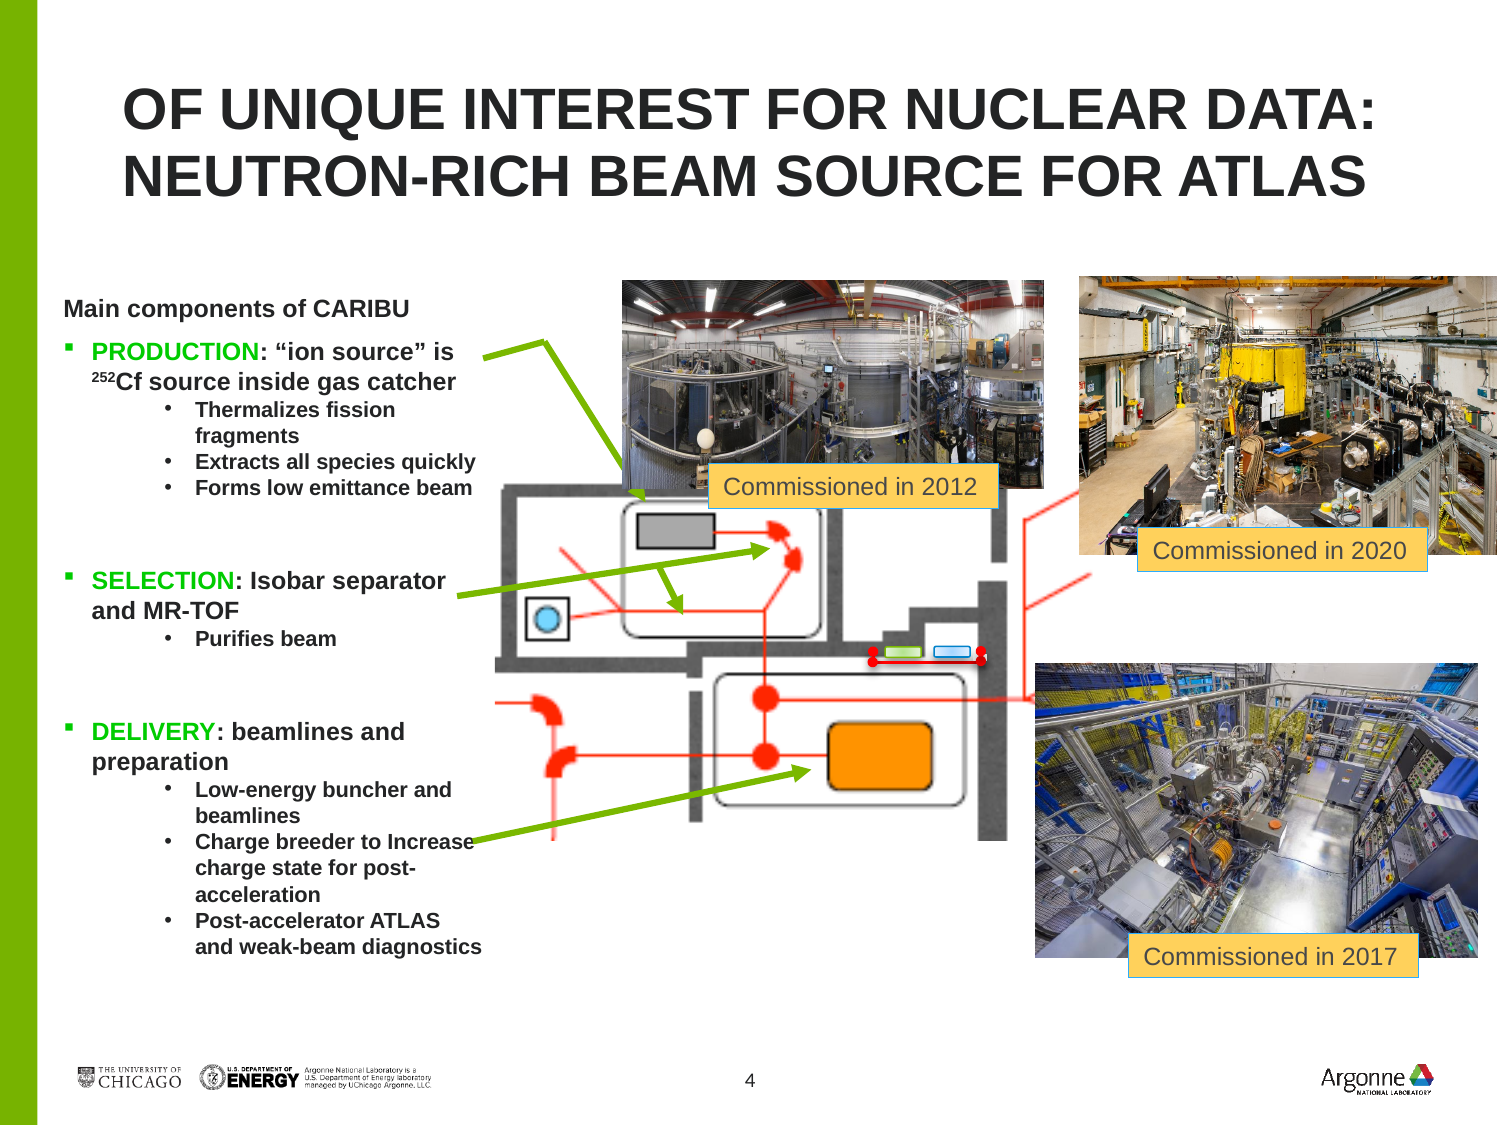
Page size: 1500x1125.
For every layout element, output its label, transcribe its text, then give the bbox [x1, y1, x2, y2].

picture [75, 1062, 439, 1092]
title Of unique interest for nuclear data: Neutron-rich beam source for ATLAS [122, 69, 1478, 210]
text_box Commissioned in 2017 [1128, 971, 1419, 978]
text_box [456, 548, 771, 616]
picture [1315, 1055, 1442, 1102]
text_box Commissioned in 2020 [1137, 568, 1428, 572]
picture [1078, 276, 1497, 555]
slide_number 4 [712, 1061, 788, 1092]
picture [621, 280, 1045, 489]
list Main components of CARIBU PRODUCTION: “ion source” is 252Cf source inside gas catcher Thermalizes fission fragments Extracts all species quickly Forms low emittance beam SELECTION: Isobar separator and MR-TOF Purifies beam DELIVERY: beamlines and preparation Low-energy buncher and beamlines Charge breeder to Increase charge state for post-acceleration Post-accelerator ATLAS and weak-beam diagnostics [63, 292, 484, 979]
picture [1035, 663, 1478, 958]
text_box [494, 477, 1101, 842]
